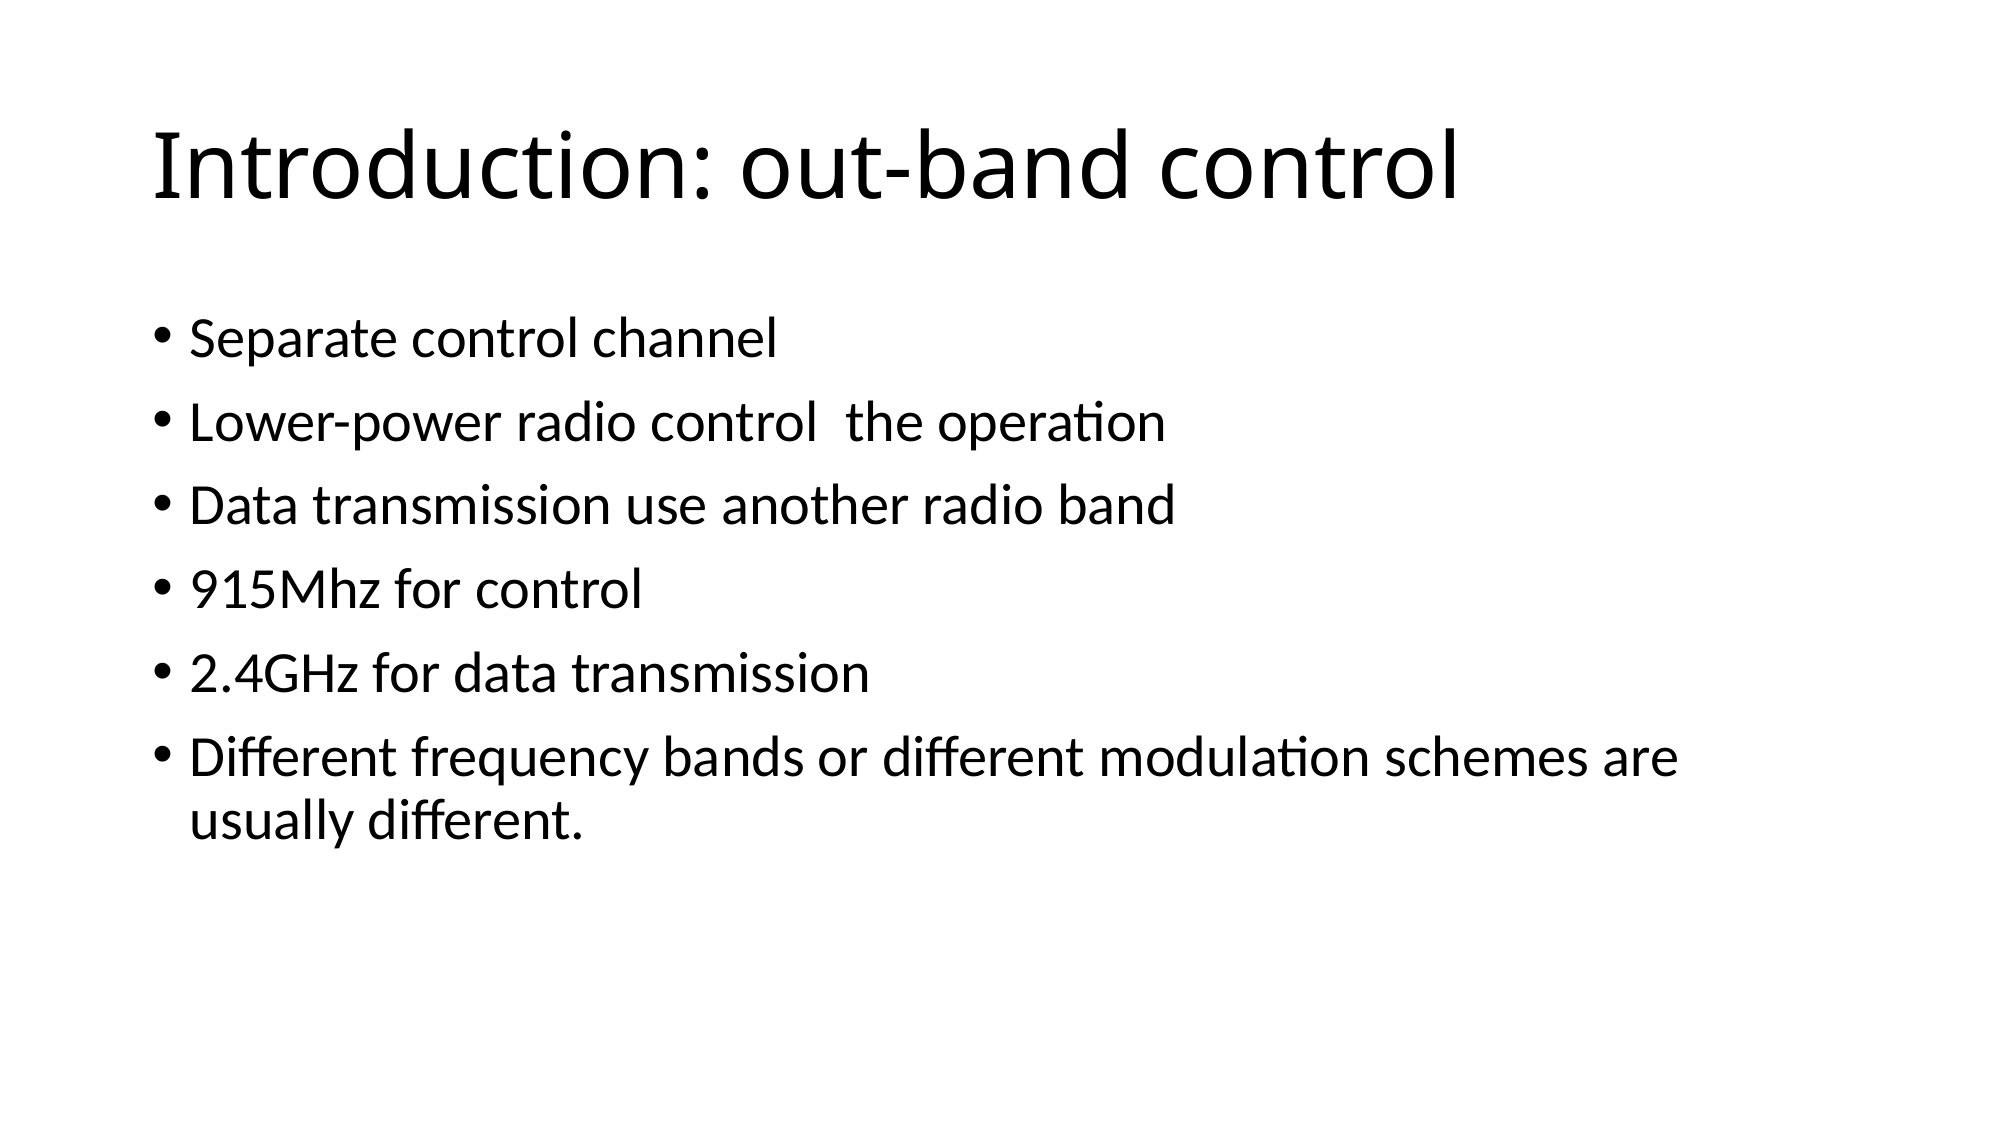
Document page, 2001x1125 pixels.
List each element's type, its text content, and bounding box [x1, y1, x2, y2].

list Separate control channel Lower-power radio control the operation Data transmission use another radio band 915Mhz for control 2.4GHz for data transmission Different frequency bands or different modulation schemes are usually different. [137, 299, 1863, 1014]
title Introduction: out-band control [137, 59, 1863, 278]
